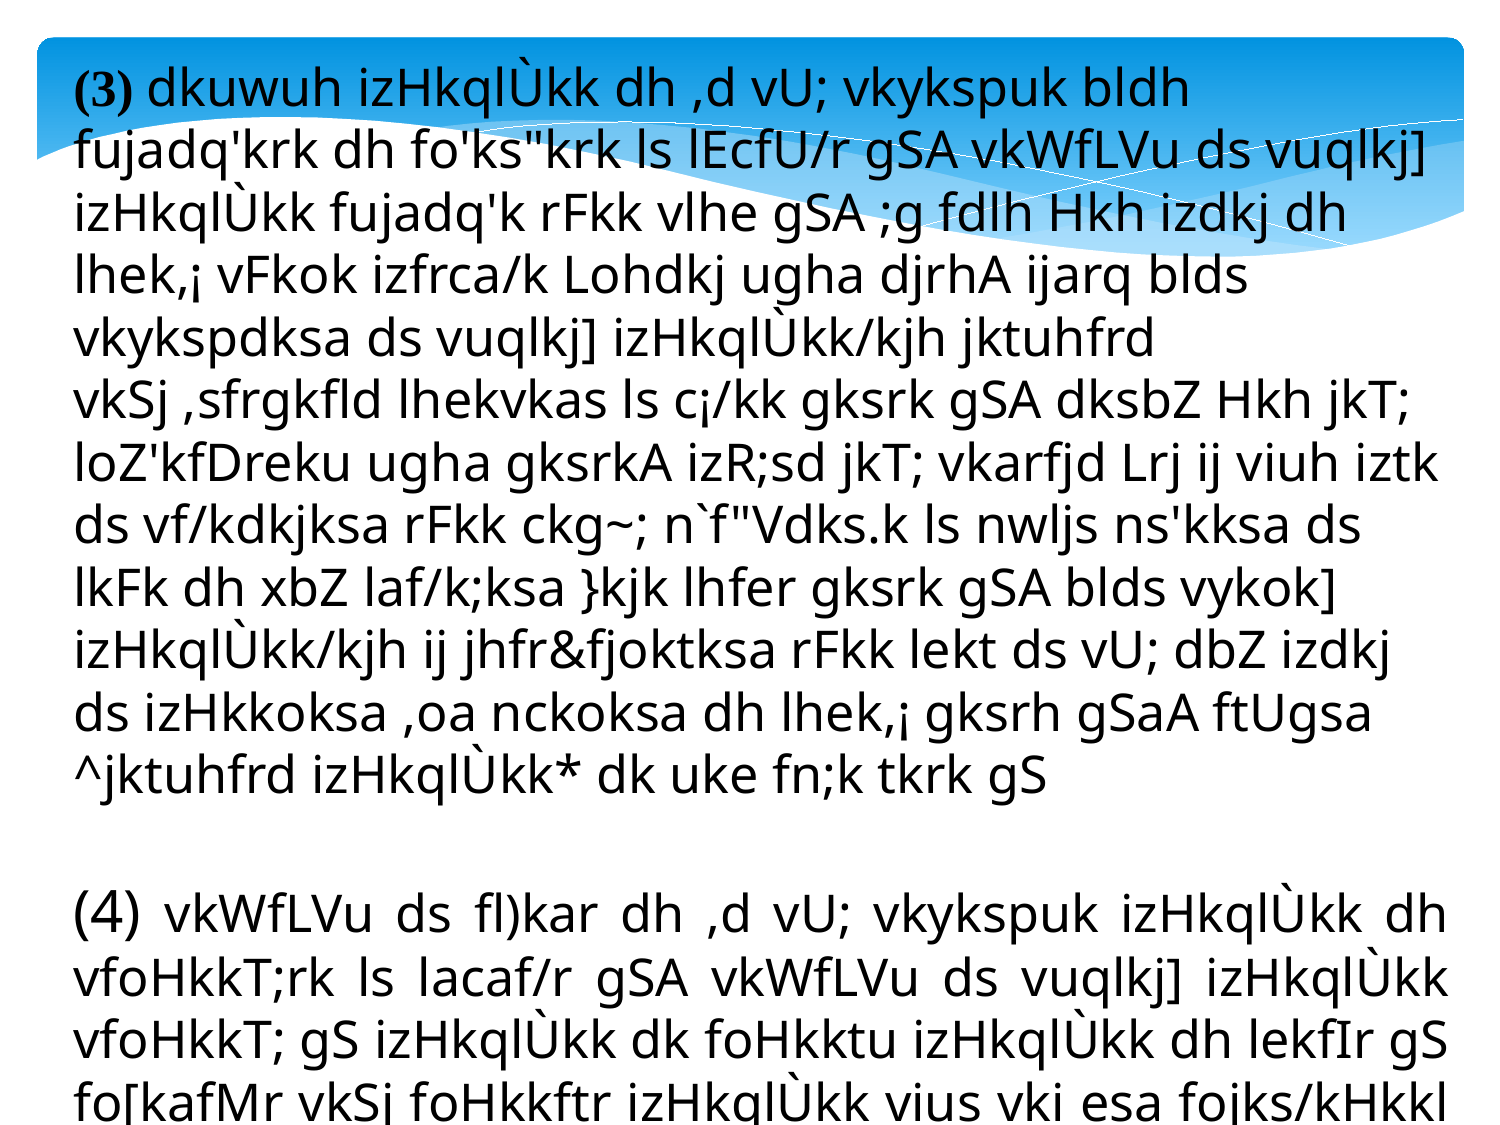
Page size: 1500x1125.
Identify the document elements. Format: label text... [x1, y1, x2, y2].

text_box (3) dkuwuh izHkqlÙkk dh ,d vU; vkykspuk bldh fujadq'krk dh fo'ks"krk ls lEcfU/r gSA vkWfLVu ds vuqlkj] izHkqlÙkk fujadq'k rFkk vlhe gSA ;g fdlh Hkh izdkj dh lhek,¡ vFkok izfrca/k Lohdkj ugha djrhA ijarq blds vkykspdksa ds vuqlkj] izHkqlÙkk/kjh jktuhfrd vkSj ,sfrgkfld lhekvkas ls c¡/kk gksrk gSA dksbZ Hkh jkT; loZ'kfDreku ugha gksrkA izR;sd jkT; vkarfjd Lrj ij viuh iztk ds vf/kdkjksa rFkk ckg~; n`f"Vdks.k ls nwljs ns'kksa ds lkFk dh xbZ laf/k;ksa }kjk lhfer gksrk gSA blds vykok] izHkqlÙkk/kjh ij jhfr&fjoktksa rFkk lekt ds vU; dbZ izdkj ds izHkkoksa ,oa nckoksa dh lhek,¡ gksrh gSaA ftUgsa ^jktuhfrd izHkqlÙkk* dk uke fn;k tkrk gS (4) vkWfLVu ds fl)kar dh ,d vU; vkykspuk izHkqlÙkk dh vfoHkkT;rk ls lacaf/r gSA vkWfLVu ds vuqlkj] izHkqlÙkk vfoHkkT; gS izHkqlÙkk dk foHkktu izHkqlÙkk dh lekfIr gS fo[kafMr vkSj foHkkftr izHkqlÙkk vius vki esa fojks/kHkkl gSA ijarq vk/qfud cgqyokn (Pluralism) ls tqM+s gq, dbZ ys[kdksa us bl fopkj ij vkifÙk tkfgj dh gSA bu ys[kdksa ds vuqlkj] izR;sd jktuhfrd lekt esa jkT; }kjk fd, tkus okys dk;ks± dk foHkktu gksrk gSA ljdkj ds Lrj ij] oS/kfud izHkqlÙkk/kjh ds lkFk&lkFk dk;Zdkjh vkSj U;kf;d izHkqlÙkk/kjh gksrs gSaA [58, 46, 1465, 1125]
